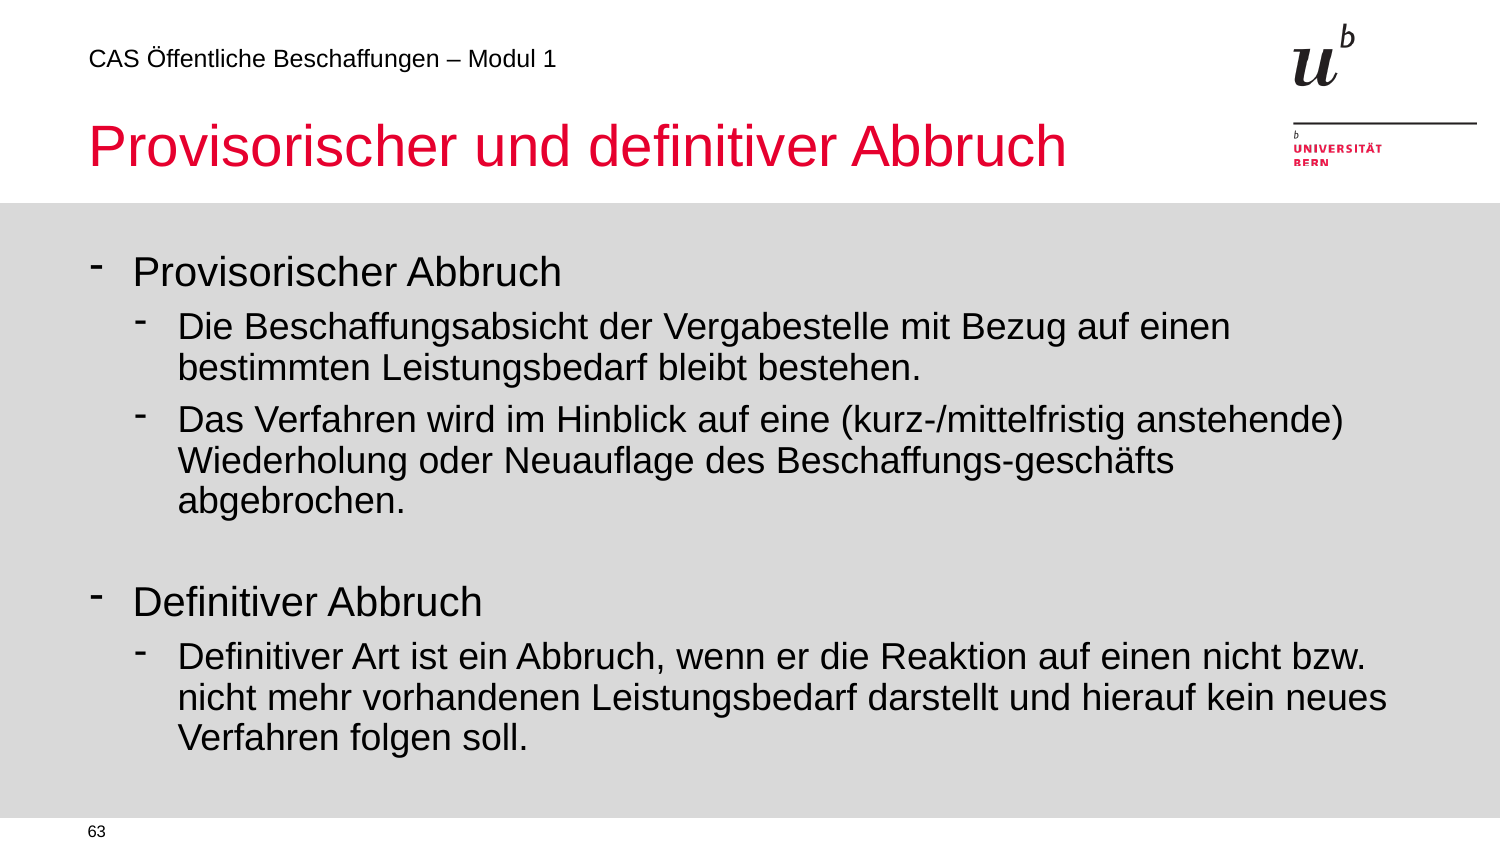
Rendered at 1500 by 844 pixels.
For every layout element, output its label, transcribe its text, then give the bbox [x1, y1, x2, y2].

list Provisorischer Abbruch Die Beschaffungsabsicht der Vergabestelle mit Bezug auf einen bestimmten Leistungsbedarf bleibt bestehen. Das Verfahren wird im Hinblick auf eine (kurz-/mittelfristig anstehende) Wiederholung oder Neuauflage des Beschaffungs-geschäfts abgebrochen. Definitiver Abbruch Definitiver Art ist ein Abbruch, wenn er die Reaktion auf einen nicht bzw. nicht mehr vorhandenen Leistungsbedarf darstellt und hierauf kein neues Verfahren folgen soll. [88, 244, 1400, 781]
title Provisorischer und definitiver Abbruch [88, 111, 1241, 179]
